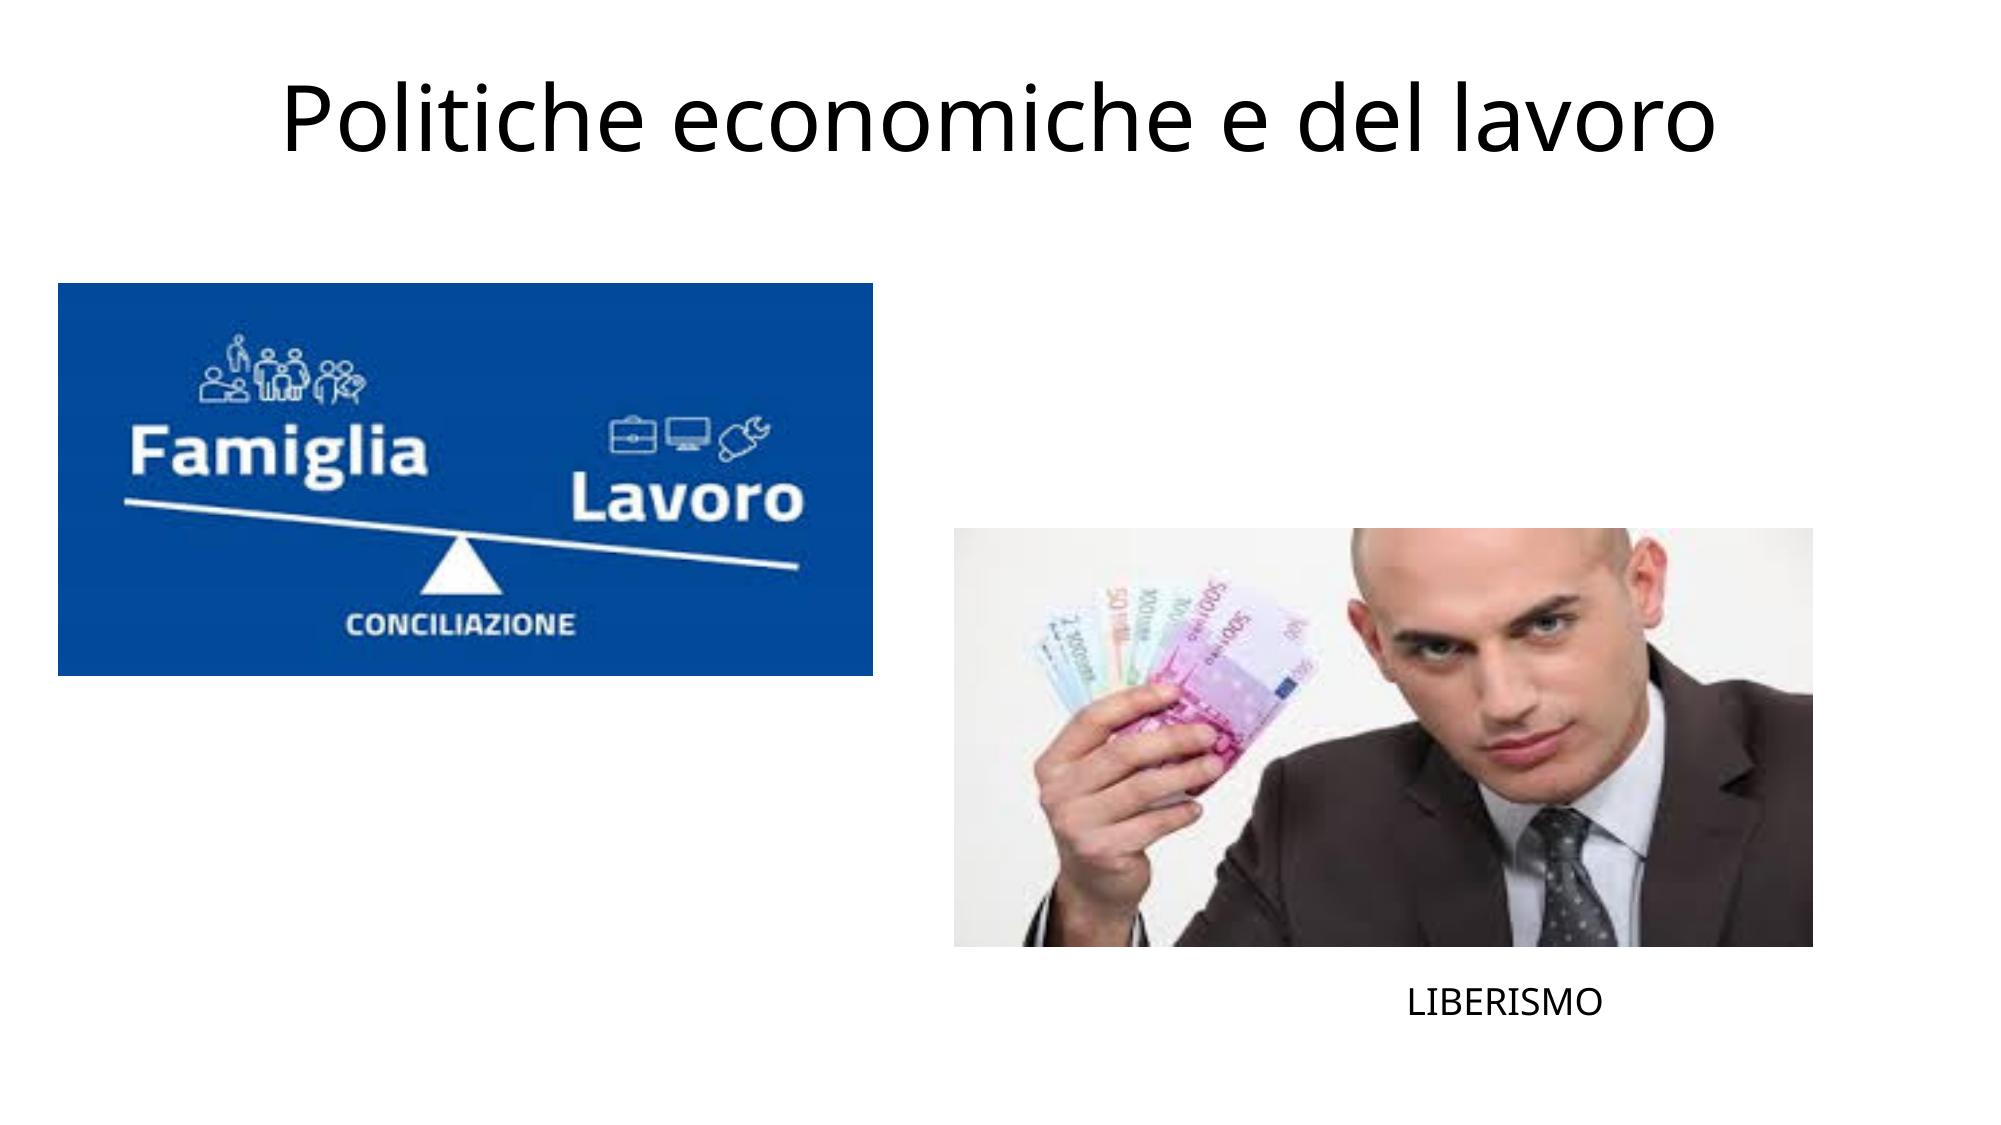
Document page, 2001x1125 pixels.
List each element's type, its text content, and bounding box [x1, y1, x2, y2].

title Politiche economiche e del lavoro [137, 13, 1863, 231]
picture [954, 528, 1813, 947]
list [58, 284, 873, 676]
text_box LIBERISMO [1313, 947, 1697, 1061]
